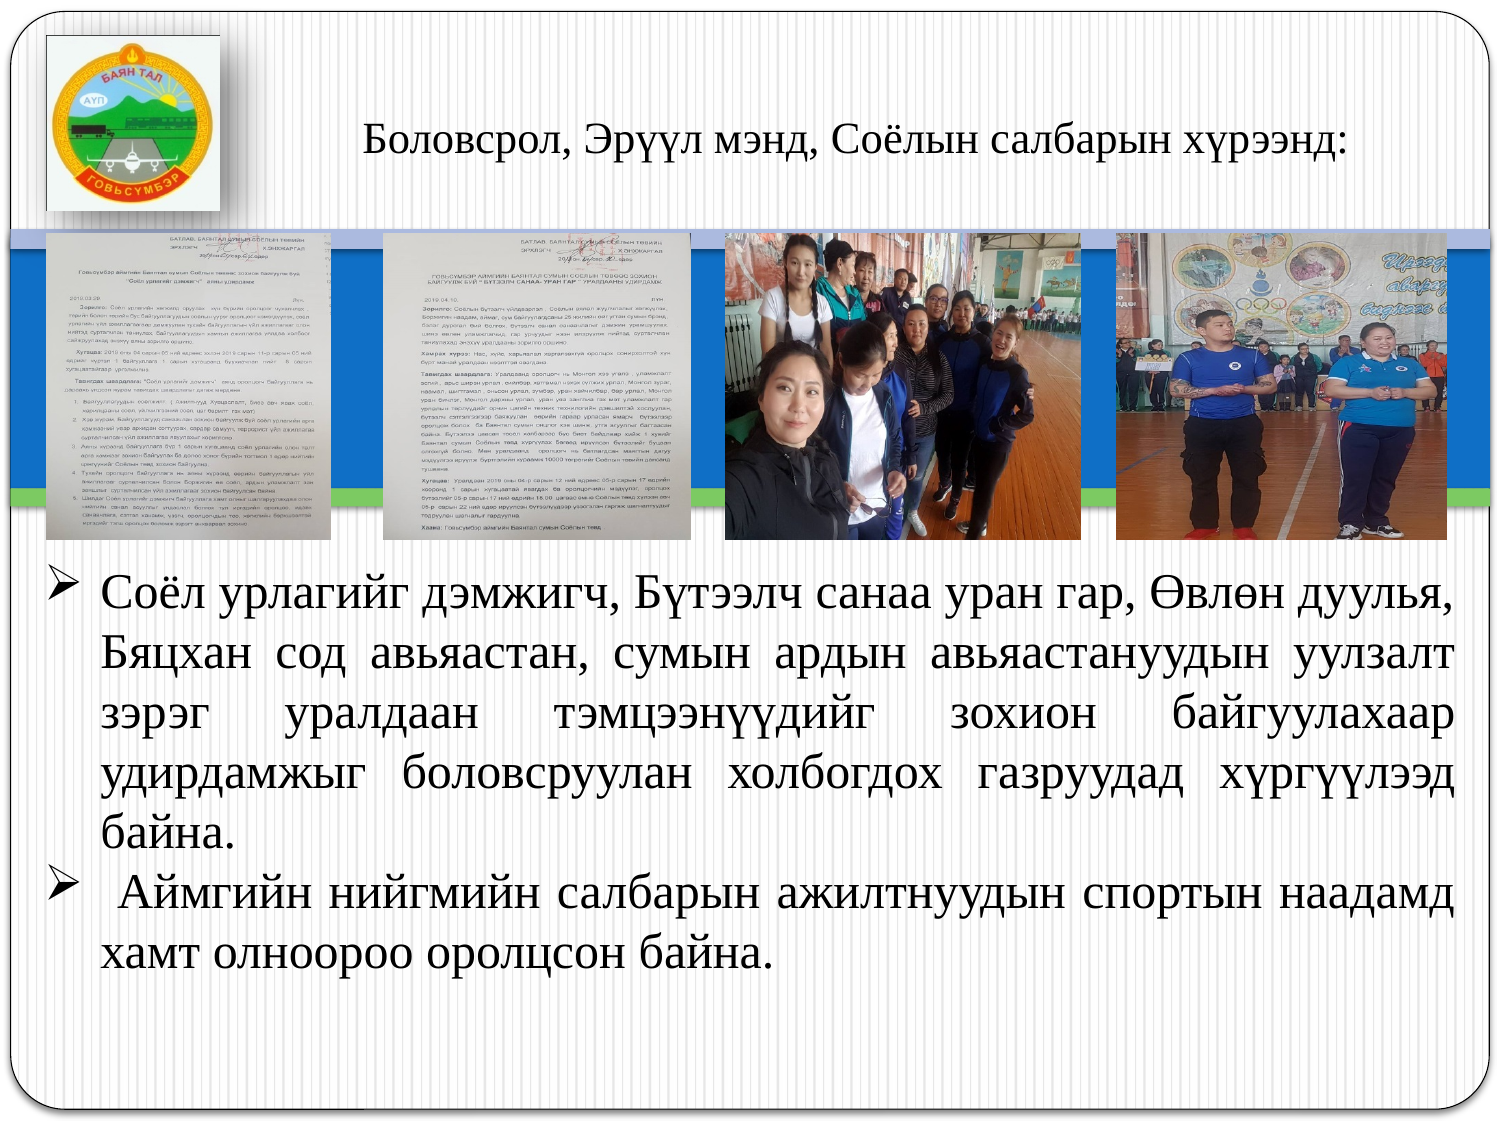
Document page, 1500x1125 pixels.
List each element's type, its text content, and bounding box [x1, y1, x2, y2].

picture [46, 233, 331, 540]
picture [46, 34, 220, 212]
text_box Соёл урлагийг дэмжигч, Бүтээлч санаа уран гар, Өвлөн дуулья, Бяцхан сод авьяастан, сумын ардын авьяастануудын уулзалт зэрэг уралдаан тэмцээнүүдийг зохион байгуулахаар удирдамжыг боловсруулан холбогдох газруудад хүргүүлээд байна. Аймгийн нийгмийн салбарын ажилтнуудын спортын наадамд хамт олноороо оролцсон байна. [29, 491, 1471, 1125]
picture [725, 233, 1081, 540]
picture [383, 233, 691, 540]
title Боловсрол, Эрүүл мэнд, Соёлын салбарын хүрээнд: [281, 46, 1432, 232]
picture [1115, 233, 1448, 540]
